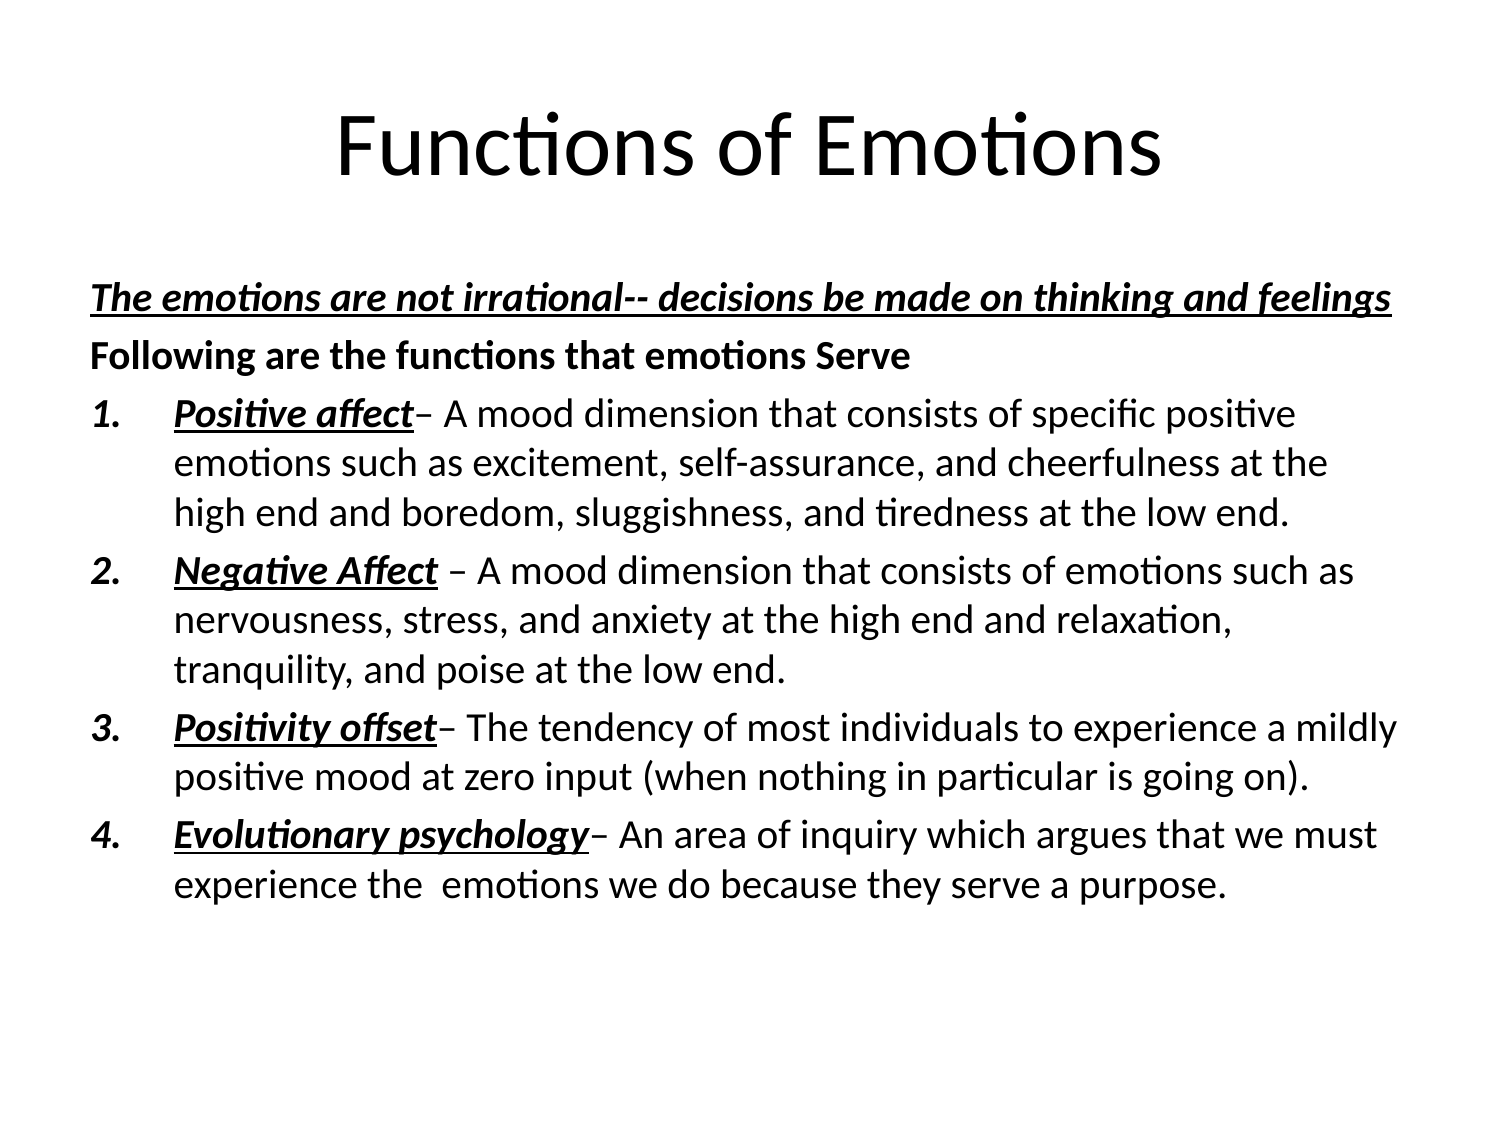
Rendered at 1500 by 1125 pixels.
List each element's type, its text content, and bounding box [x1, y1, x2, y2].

list The emotions are not irrational-- decisions be made on thinking and feelings Following are the functions that emotions Serve Positive affect– A mood dimension that consists of specific positive emotions such as excitement, self-assurance, and cheerfulness at the high end and boredom, sluggishness, and tiredness at the low end. Negative Affect – A mood dimension that consists of emotions such as nervousness, stress, and anxiety at the high end and relaxation, tranquility, and poise at the low end. Positivity offset– The tendency of most individuals to experience a mildly positive mood at zero input (when nothing in particular is going on). Evolutionary psychology– An area of inquiry which argues that we must experience the emotions we do because they serve a purpose. [75, 262, 1425, 1005]
title Functions of Emotions [75, 45, 1425, 233]
